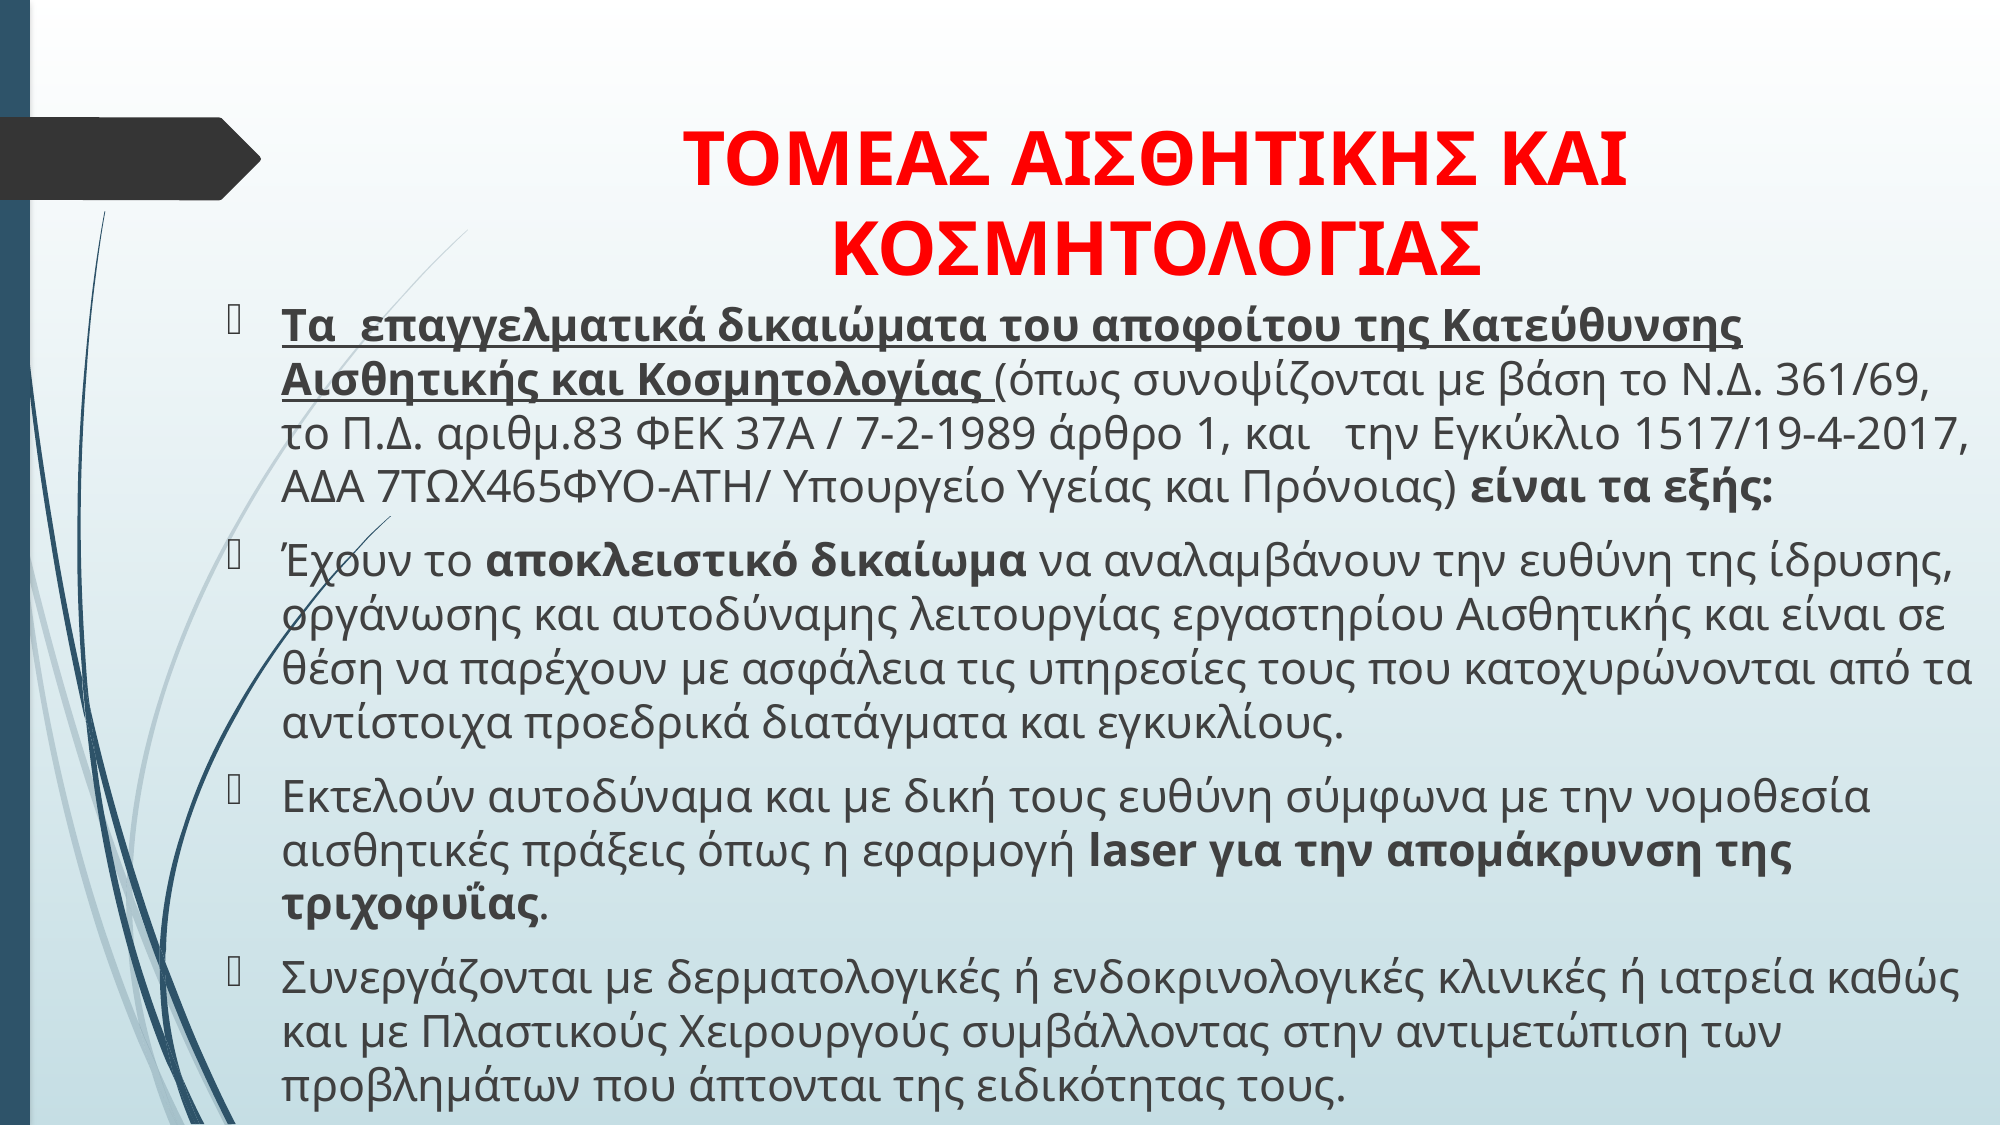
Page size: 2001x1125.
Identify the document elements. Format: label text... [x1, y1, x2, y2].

title ΤΟΜΕΑΣ ΑΙΣΘΗΤΙΚΗΣ ΚΑΙ ΚΟΣΜΗΤΟΛΟΓΙΑΣ [425, 102, 1888, 289]
list Tα επαγγελματικά δικαιώματα του αποφοίτου της Κατεύθυνσης Αισθητικής και Κοσμητολογίας (όπως συνοψίζονται με βάση το Ν.Δ. 361/69, το Π.Δ. αριθμ.83 ΦΕΚ 37Α / 7-2-1989 άρθρο 1, και την Εγκύκλιο 1517/19-4-2017, ΑΔΑ 7ΤΩΧ465ΦΥΟ-ΑΤΗ/ Υπουργείο Υγείας και Πρόνοιας) είναι τα εξής: Έχουν το αποκλειστικό δικαίωμα να αναλαμβάνουν την ευθύνη της ίδρυσης, οργάνωσης και αυτοδύναμης λειτουργίας εργαστηρίου Αισθητικής και είναι σε θέση να παρέχουν με ασφάλεια τις υπηρεσίες τους που κατοχυρώνονται από τα αντίστοιχα προεδρικά διατάγματα και εγκυκλίους. Εκτελούν αυτοδύναμα και με δική τους ευθύνη σύμφωνα με την νομοθεσία αισθητικές πράξεις όπως η εφαρμογή laser για την απομάκρυνση της τριχοφυΐας. Συνεργάζονται με δερματολογικές ή ενδοκρινολογικές κλινικές ή ιατρεία καθώς και με Πλαστικούς Χειρουργούς συμβάλλοντας στην αντιμετώπιση των προβλημάτων που άπτονται της ειδικότητας τους. [211, 289, 2000, 1125]
